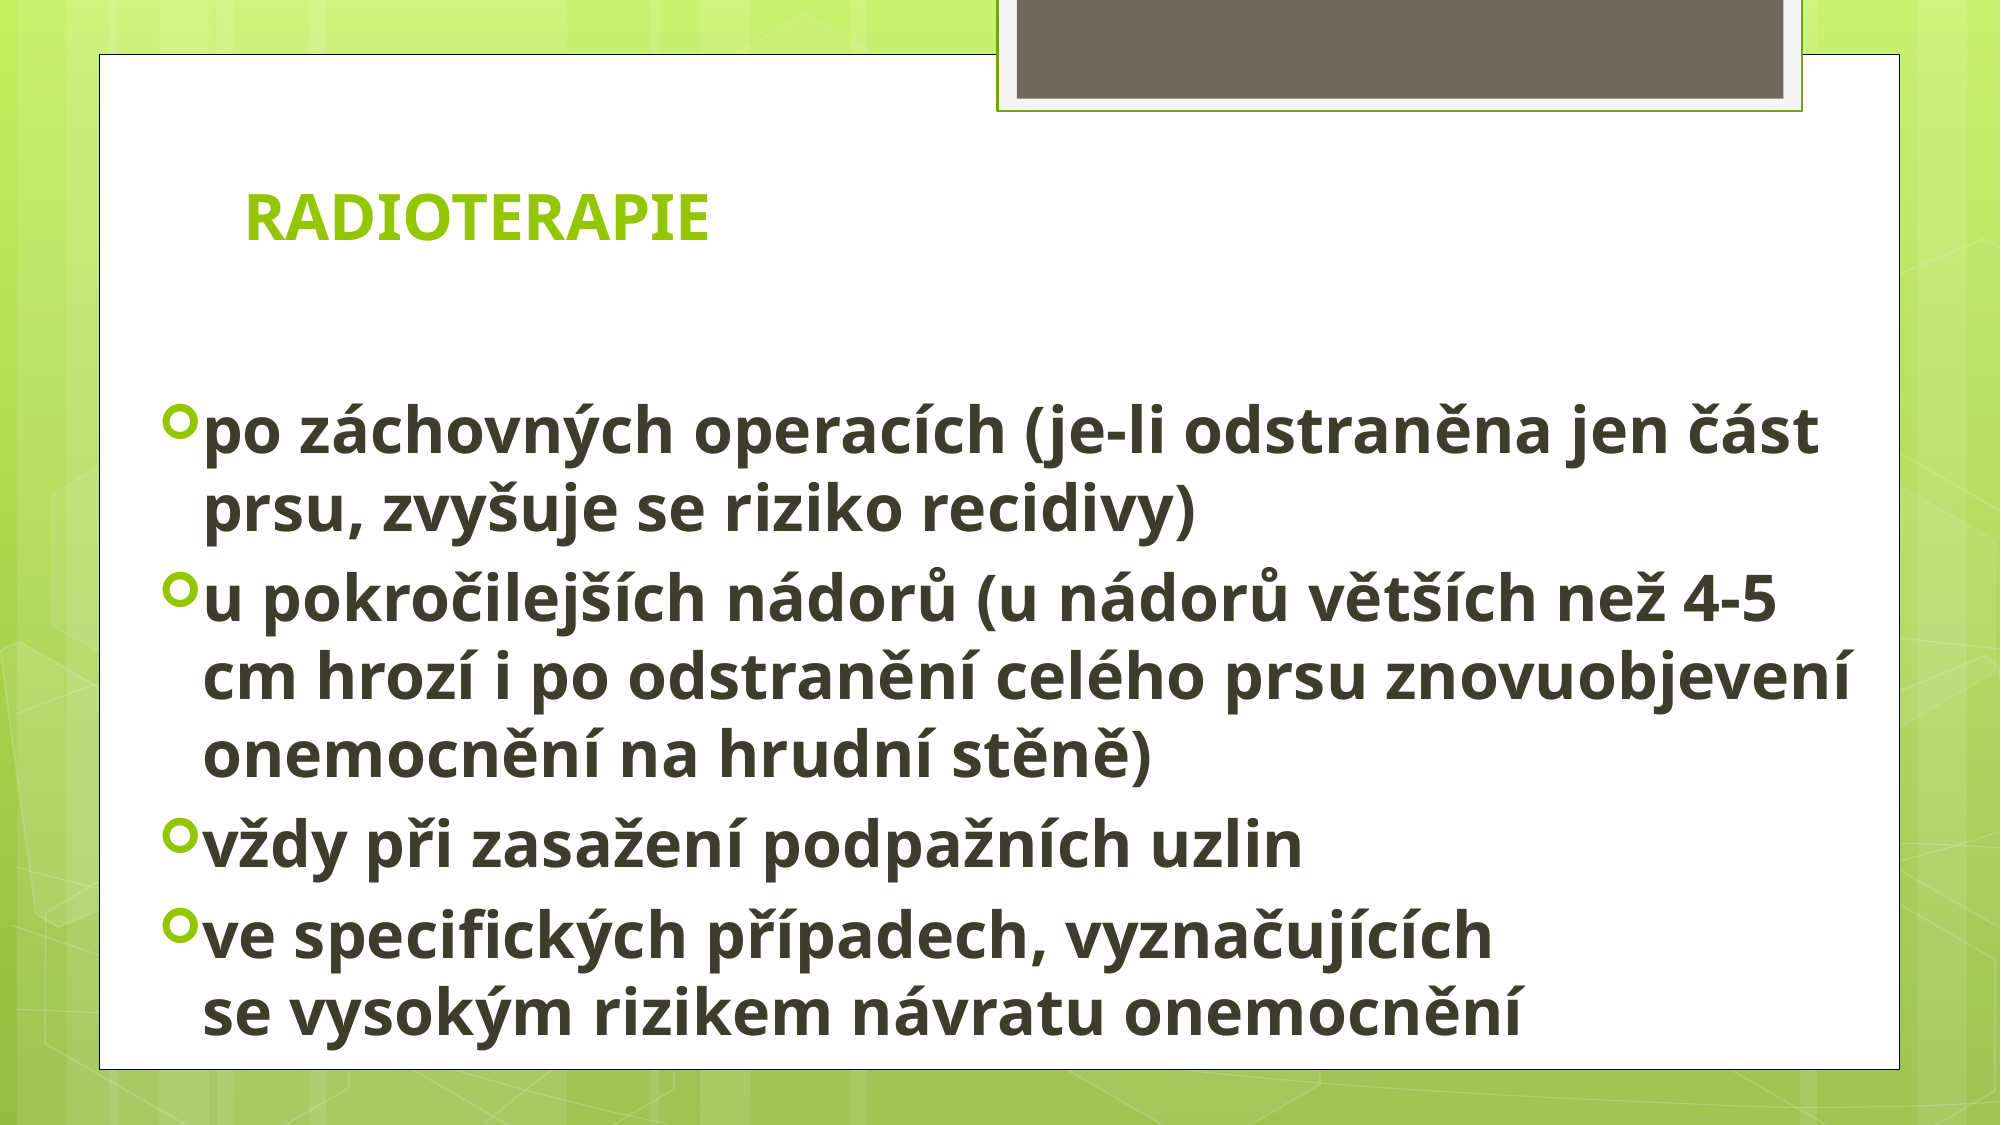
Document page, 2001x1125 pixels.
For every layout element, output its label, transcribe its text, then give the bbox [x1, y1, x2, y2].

title radioterapie [228, 168, 1765, 338]
list po záchovných operacích (je-li odstraněna jen část prsu, zvyšuje se riziko recidivy) u pokročilejších nádorů (u nádorů větších než 4-5 cm hrozí i po odstranění celého prsu znovuobjevení onemocnění na hrudní stěně) vždy při zasažení podpažních uzlin ve specifických případech, vyznačujících se vysokým rizikem návratu onemocnění [132, 381, 1883, 1060]
